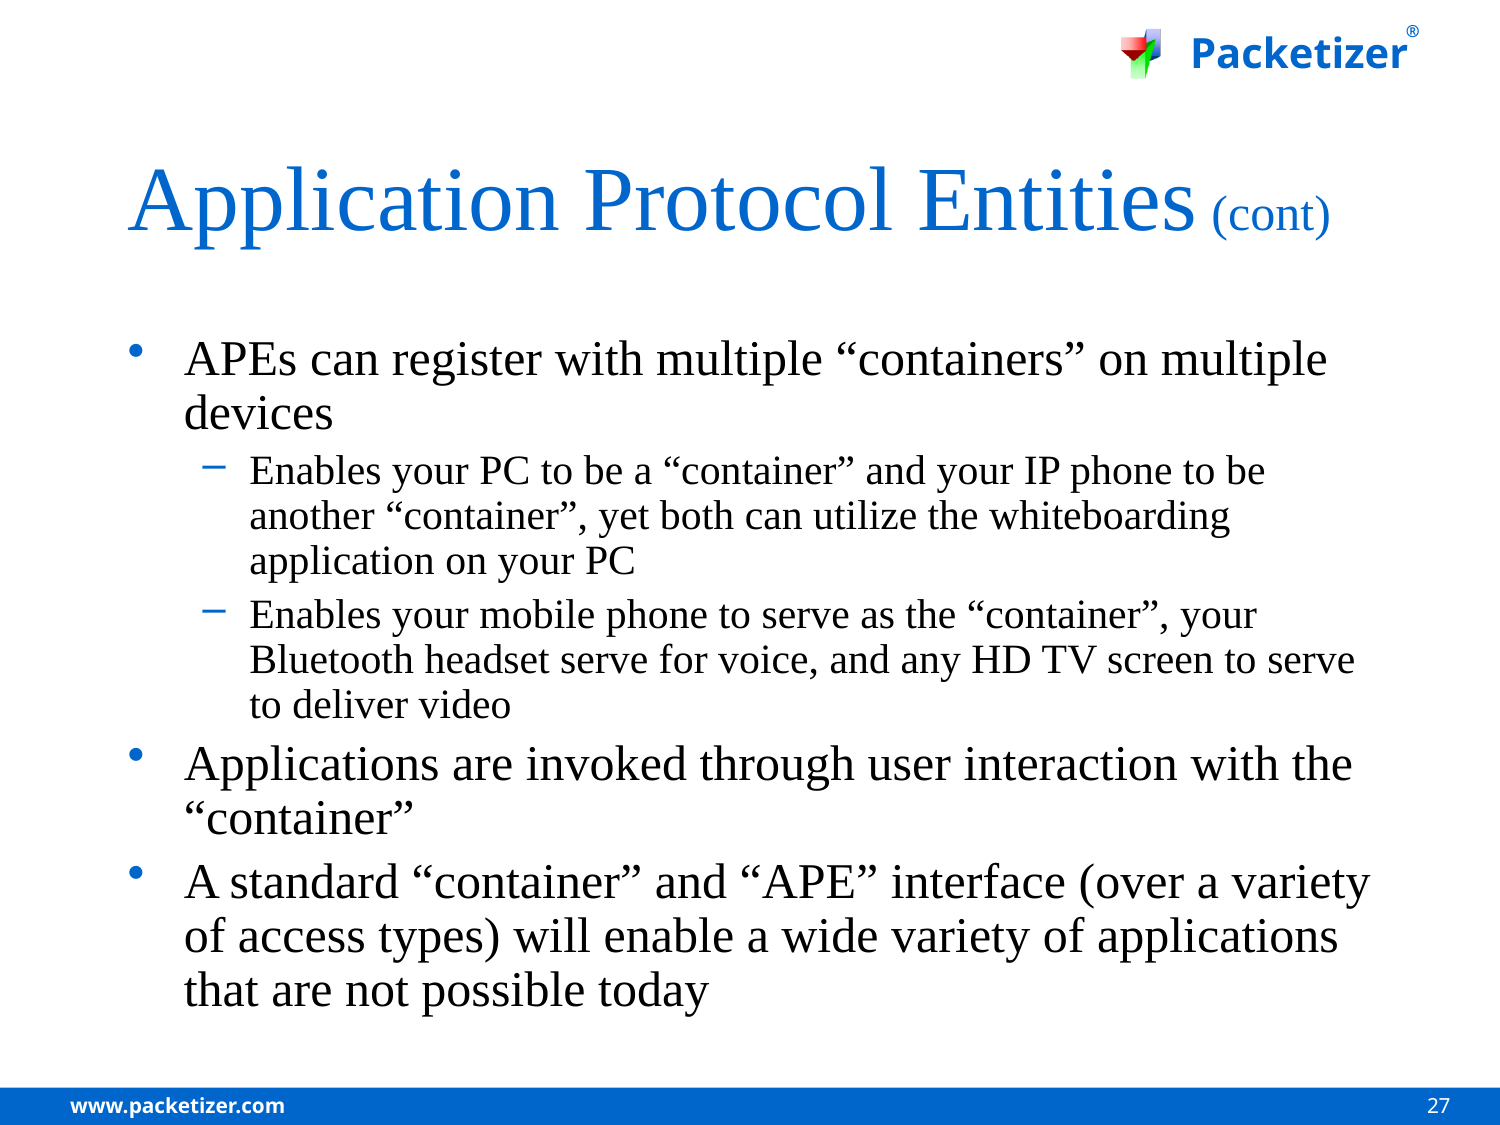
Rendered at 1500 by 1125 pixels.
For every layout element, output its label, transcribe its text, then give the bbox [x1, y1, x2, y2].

picture [1120, 28, 1161, 79]
list APEs can register with multiple “containers” on multiple devices Enables your PC to be a “container” and your IP phone to be another “container”, yet both can utilize the whiteboarding application on your PC Enables your mobile phone to serve as the “container”, your Bluetooth headset serve for voice, and any HD TV screen to serve to deliver video Applications are invoked through user interaction with the “container” A standard “container” and “APE” interface (over a variety of access types) will enable a wide variety of applications that are not possible today [112, 324, 1388, 1038]
title Application Protocol Entities (cont) [112, 99, 1388, 288]
